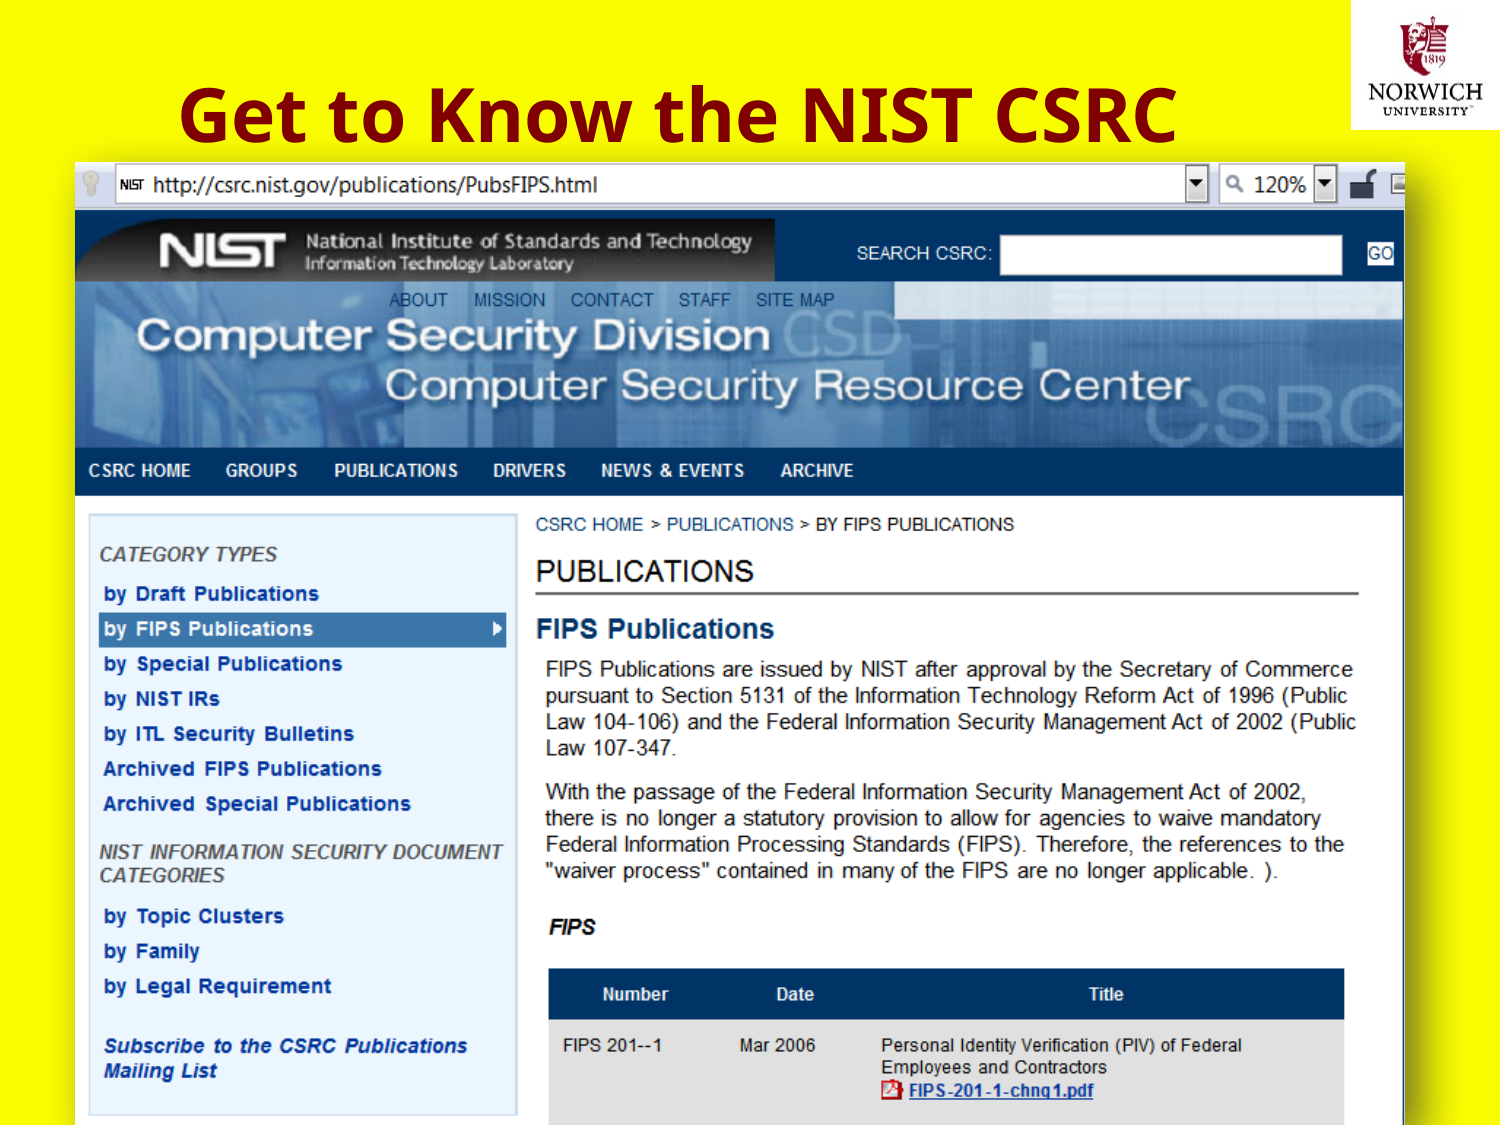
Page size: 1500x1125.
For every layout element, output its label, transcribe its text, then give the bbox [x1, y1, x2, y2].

picture [74, 162, 1406, 1125]
title Get to Know the NIST CSRC [161, 24, 1339, 144]
picture [1351, 0, 1500, 130]
